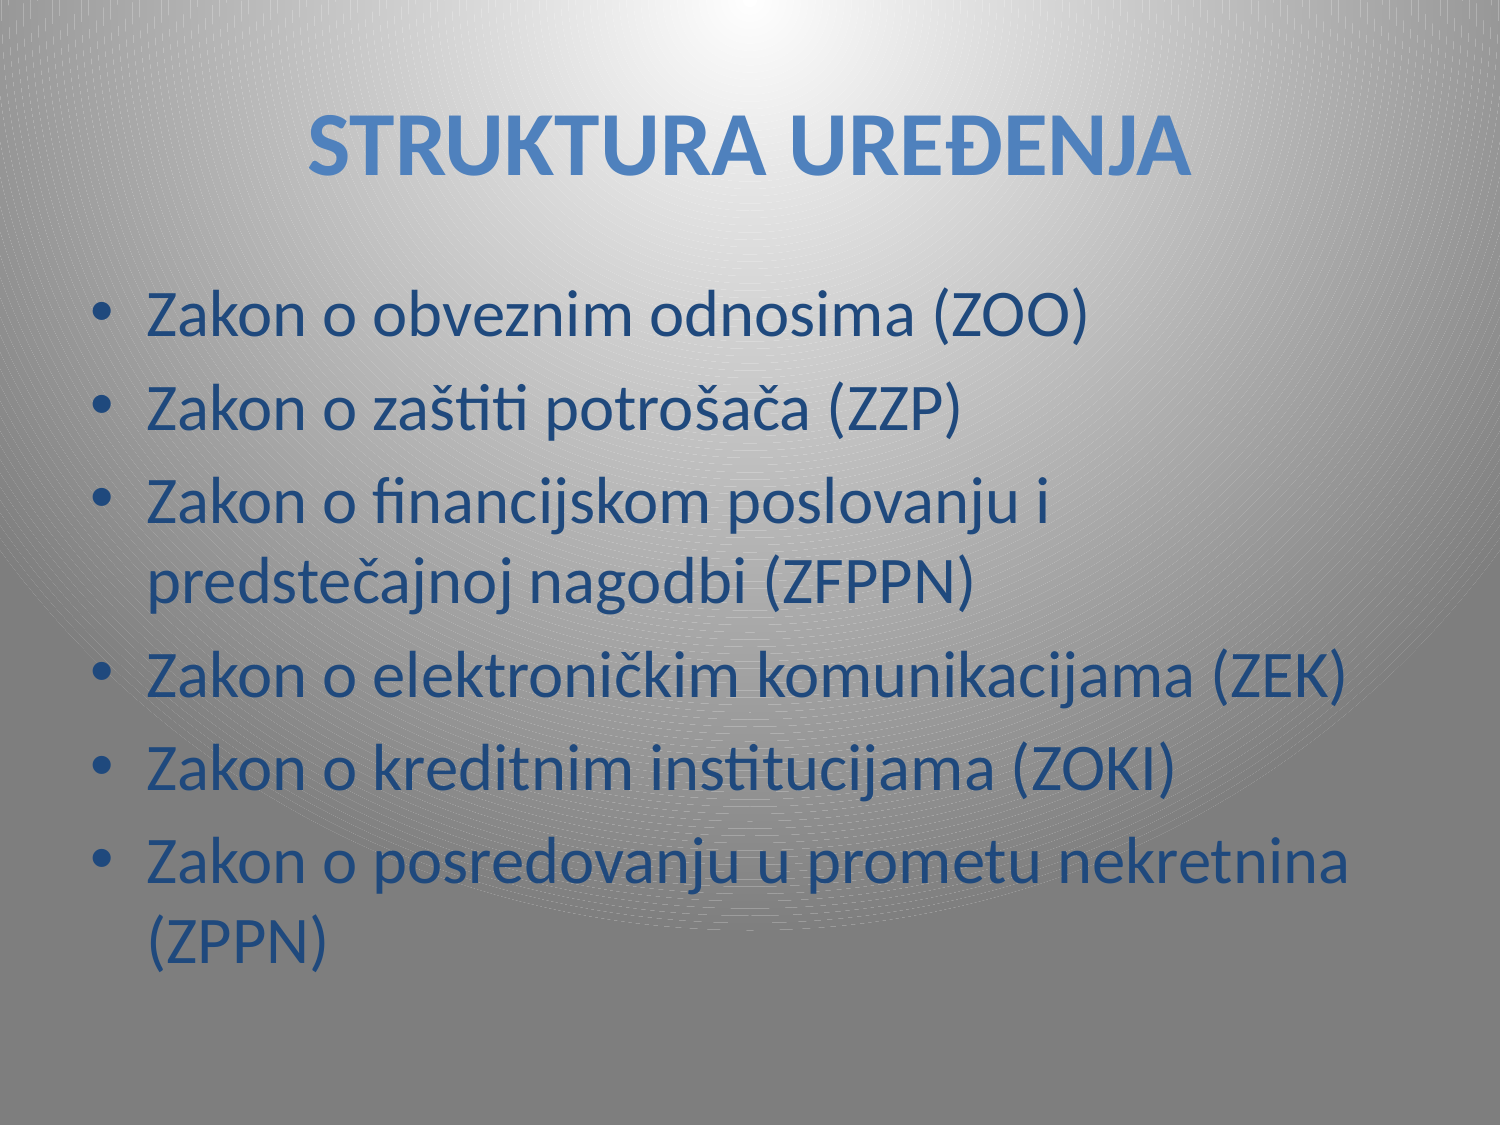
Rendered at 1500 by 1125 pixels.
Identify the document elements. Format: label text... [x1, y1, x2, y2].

title STRUKTURA UREĐENJA [75, 45, 1425, 233]
list Zakon o obveznim odnosima (ZOO) Zakon o zaštiti potrošača (ZZP) Zakon o financijskom poslovanju i predstečajnoj nagodbi (ZFPPN) Zakon o elektroničkim komunikacijama (ZEK) Zakon o kreditnim institucijama (ZOKI) Zakon o posredovanju u prometu nekretnina (ZPPN) [75, 262, 1425, 1005]
